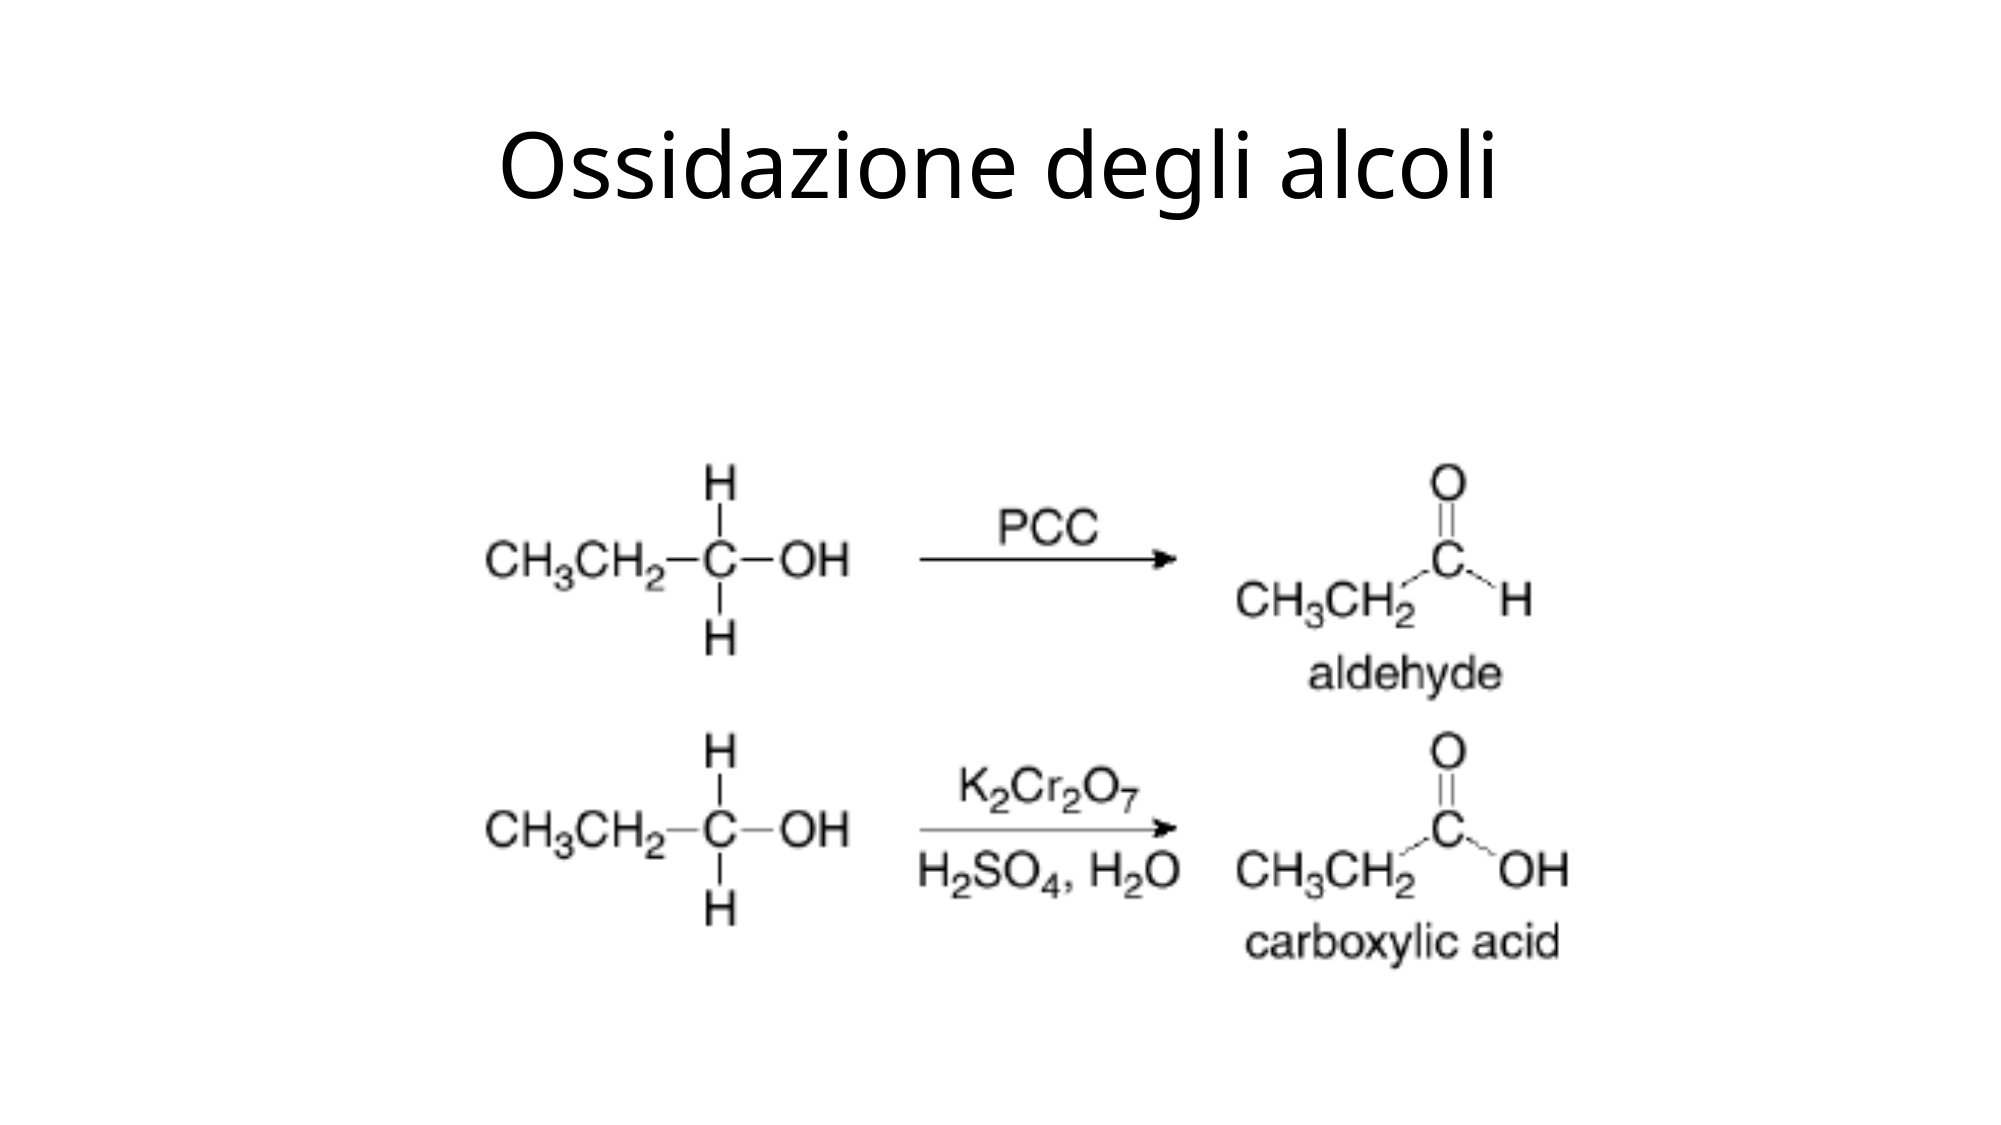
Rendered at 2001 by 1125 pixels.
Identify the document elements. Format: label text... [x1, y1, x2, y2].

title Ossidazione degli alcoli [137, 59, 1863, 278]
picture [469, 404, 1669, 1021]
